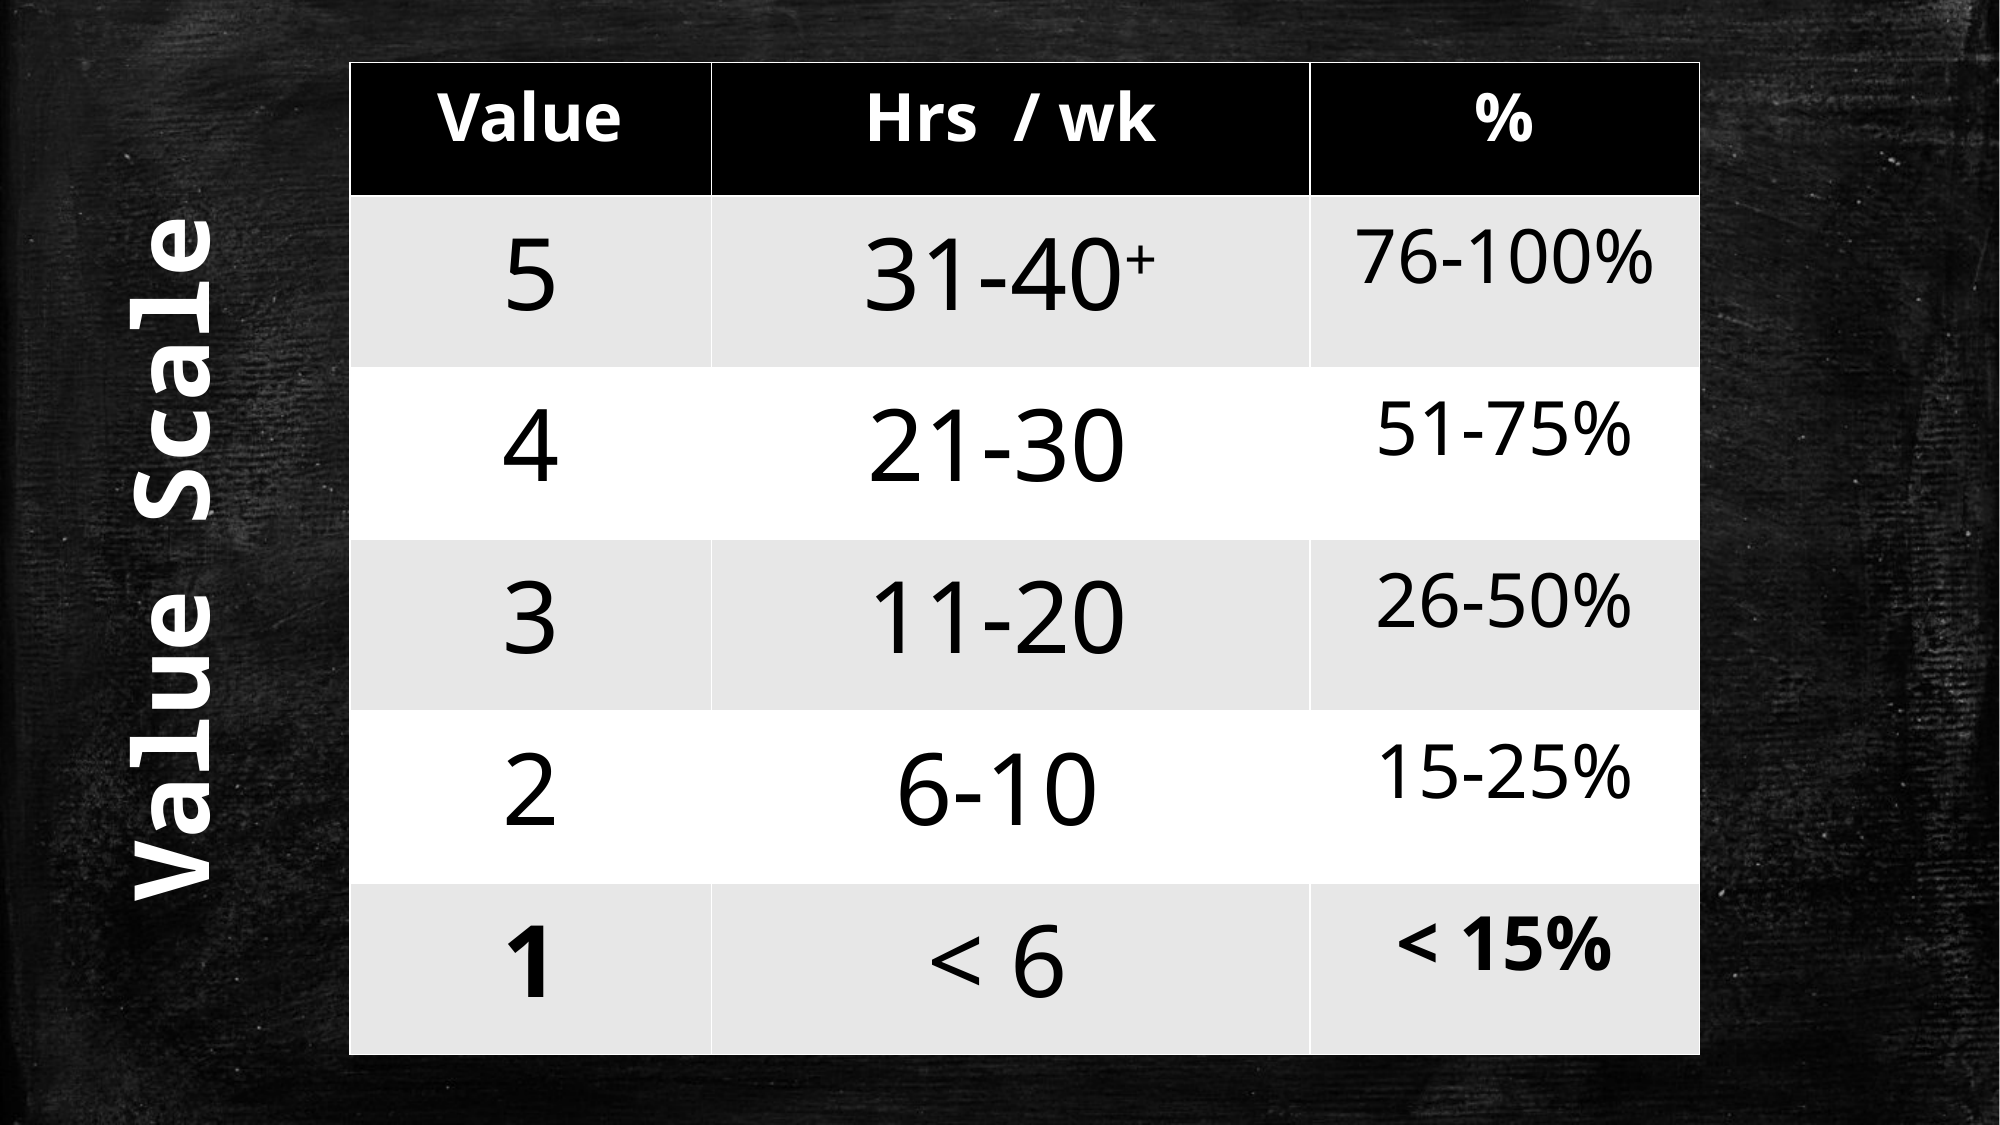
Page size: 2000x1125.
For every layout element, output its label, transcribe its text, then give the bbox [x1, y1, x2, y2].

table_cell 6-10 [712, 712, 1309, 882]
table_cell 3 [351, 540, 711, 710]
table_cell < 6 [712, 884, 1309, 1054]
table_cell 2 [351, 712, 711, 882]
table_cell 31-40+ [712, 197, 1309, 367]
table_header Value [351, 63, 711, 195]
table_header % [1311, 63, 1699, 195]
table_cell 26-50% [1311, 540, 1699, 710]
table_cell < 15% [1311, 884, 1699, 1054]
table_cell 1 [351, 884, 711, 1054]
table_cell 51-75% [1311, 368, 1699, 538]
table_cell 21-30 [712, 368, 1309, 538]
table_cell 11-20 [712, 540, 1309, 710]
text_box Value Scale [112, 200, 240, 918]
table_cell 15-25% [1311, 712, 1699, 882]
table_cell 76-100% [1311, 197, 1699, 367]
table_cell 5 [351, 197, 711, 367]
table_cell 4 [351, 368, 711, 538]
table_header Hrs / wk [712, 63, 1309, 195]
